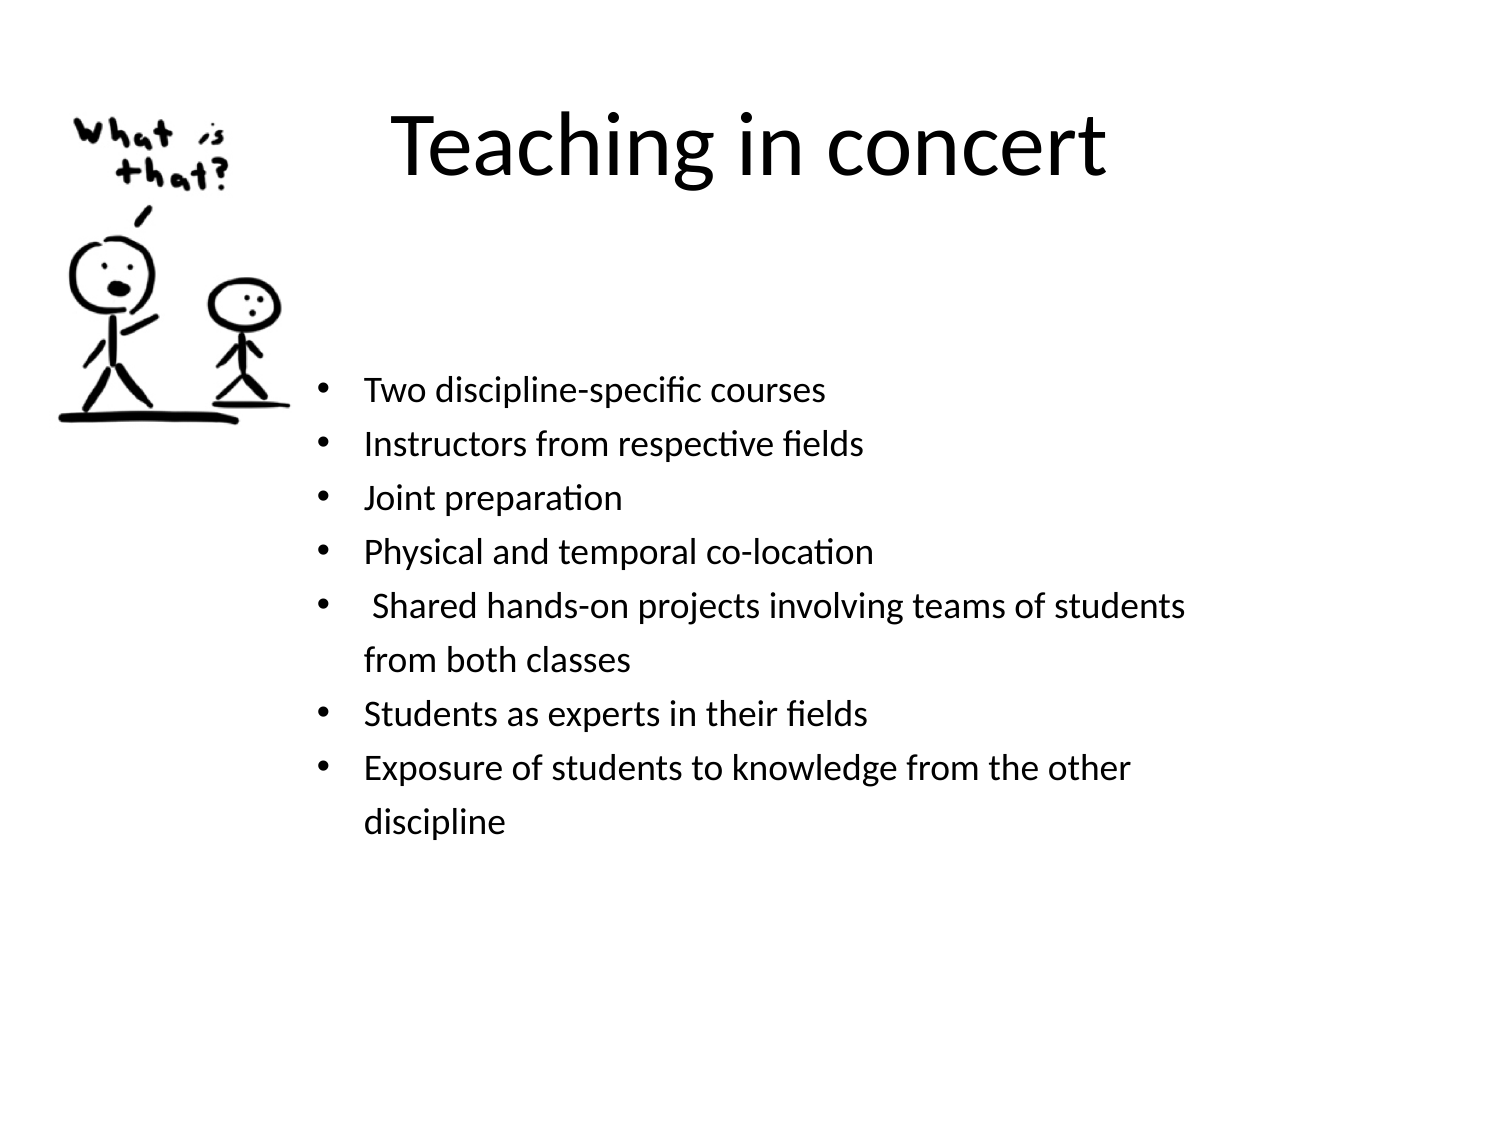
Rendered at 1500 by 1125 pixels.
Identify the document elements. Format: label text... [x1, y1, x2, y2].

text_box Two discipline-specific courses Instructors from respective fields Joint preparation Physical and temporal co-location Shared hands-on projects involving teams of students from both classes Students as experts in their fields Exposure of students to knowledge from the other discipline [302, 348, 1219, 849]
title Teaching in concert [75, 45, 1425, 233]
picture [42, 78, 329, 455]
